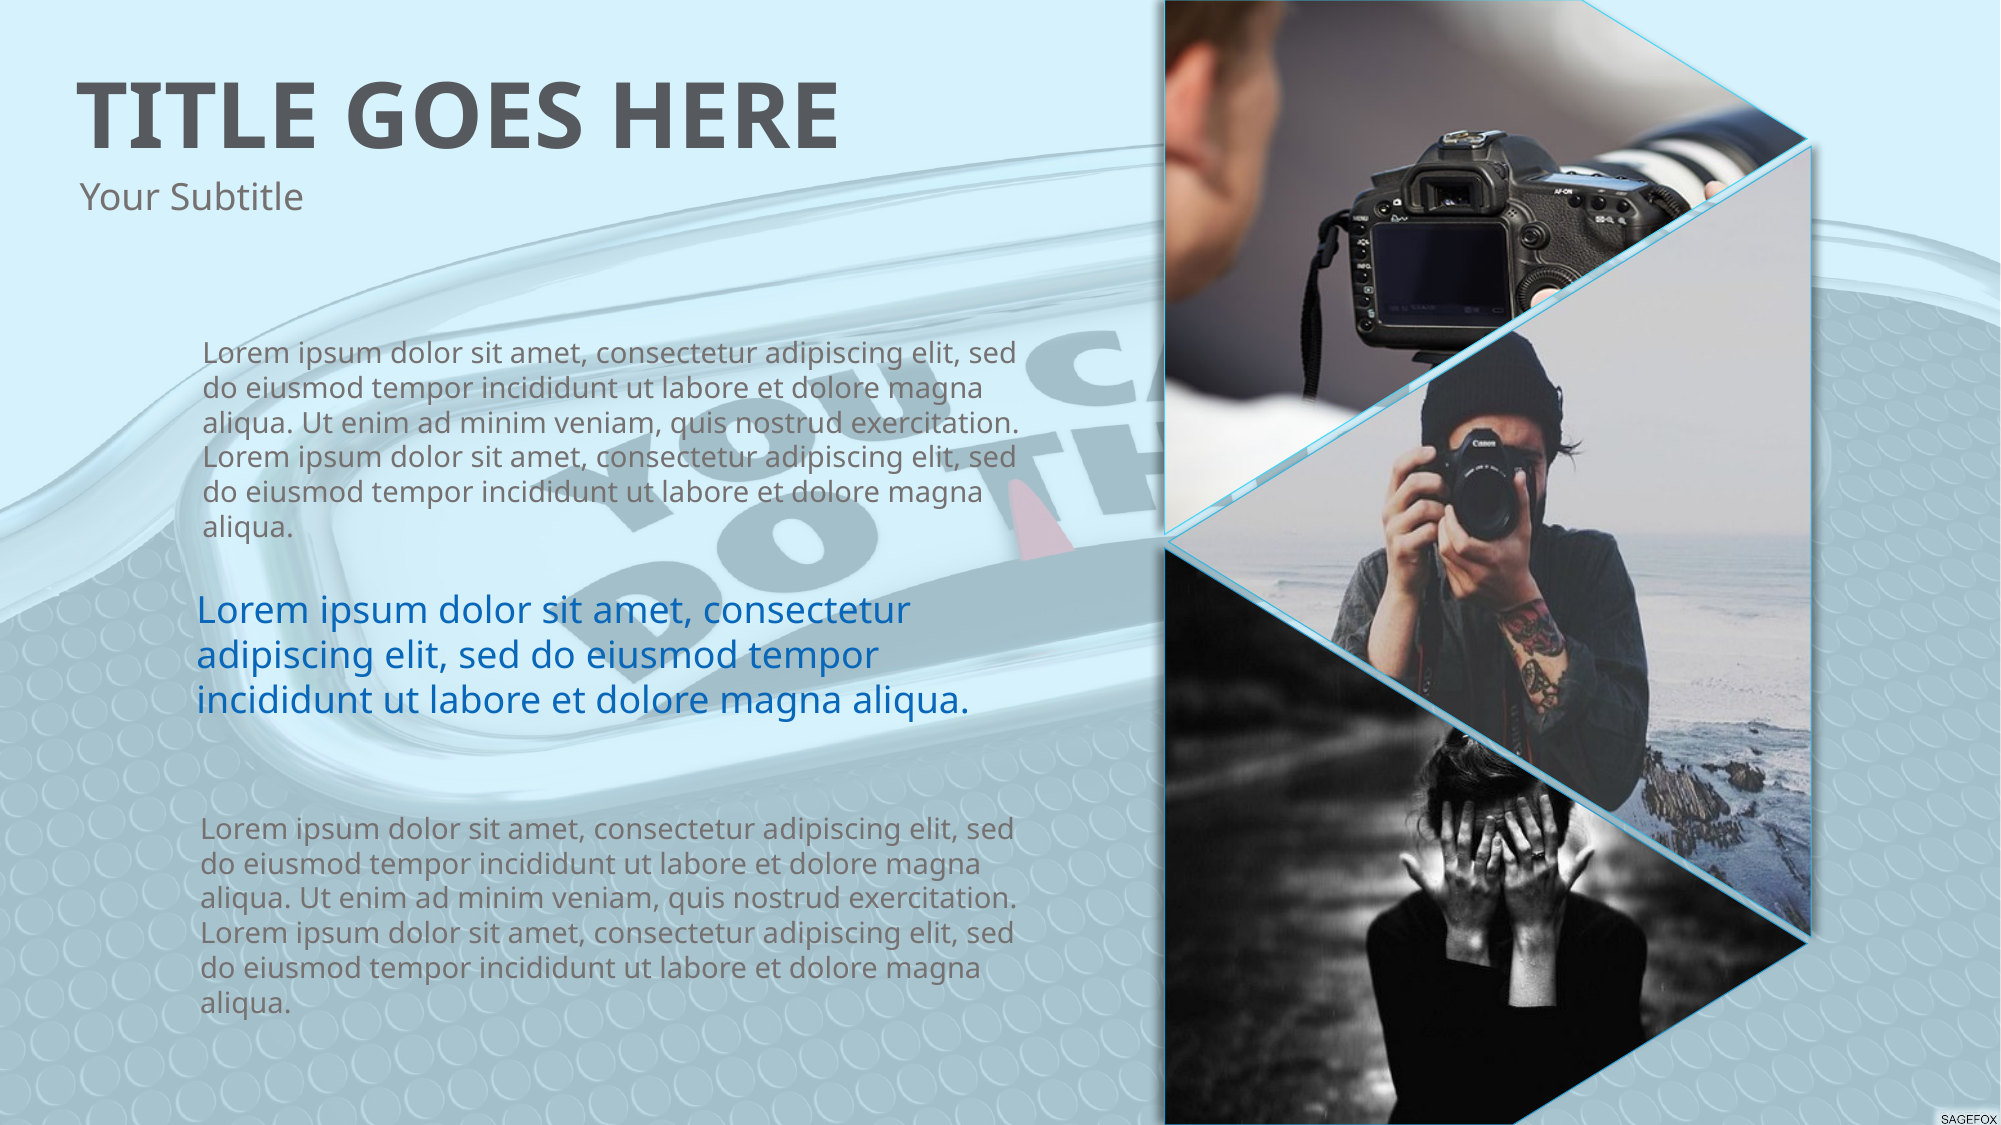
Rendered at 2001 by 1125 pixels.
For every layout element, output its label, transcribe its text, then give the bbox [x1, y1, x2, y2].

text_box Lorem ipsum dolor sit amet, consectetur adipiscing elit, sed do eiusmod tempor incididunt ut labore et dolore magna aliqua. [181, 578, 1047, 729]
text_box [1163, 546, 1810, 1125]
text_box Lorem ipsum dolor sit amet, consectetur adipiscing elit, sed do eiusmod tempor incididunt ut labore et dolore magna aliqua. Ut enim ad minim veniam, quis nostrud exercitation. Lorem ipsum dolor sit amet, consectetur adipiscing elit, sed do eiusmod tempor incididunt ut labore et dolore magna aliqua. [187, 326, 1053, 552]
text_box [1163, 0, 1810, 537]
picture [1938, 1114, 1999, 1125]
text_box Lorem ipsum dolor sit amet, consectetur adipiscing elit, sed do eiusmod tempor incididunt ut labore et dolore magna aliqua. Ut enim ad minim veniam, quis nostrud exercitation. Lorem ipsum dolor sit amet, consectetur adipiscing elit, sed do eiusmod tempor incididunt ut labore et dolore magna aliqua. [185, 802, 1050, 1028]
text_box [1166, 144, 1813, 940]
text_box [60, 49, 1020, 227]
